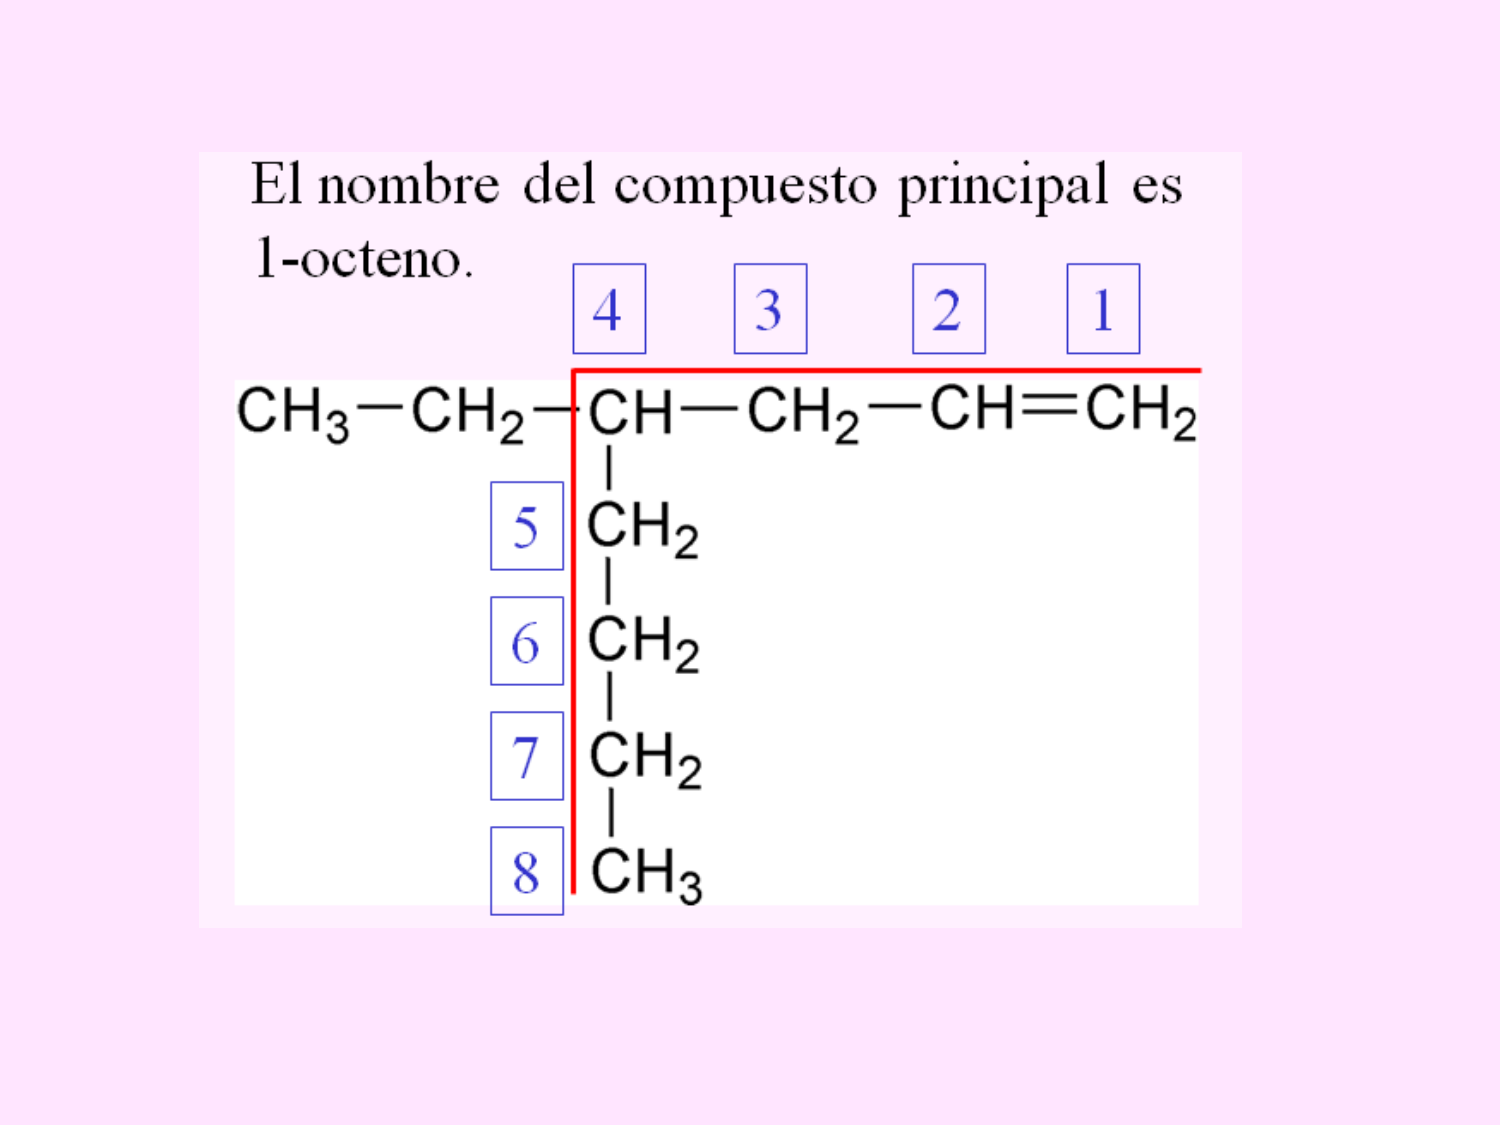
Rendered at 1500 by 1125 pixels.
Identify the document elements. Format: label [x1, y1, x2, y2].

picture [198, 152, 1242, 928]
